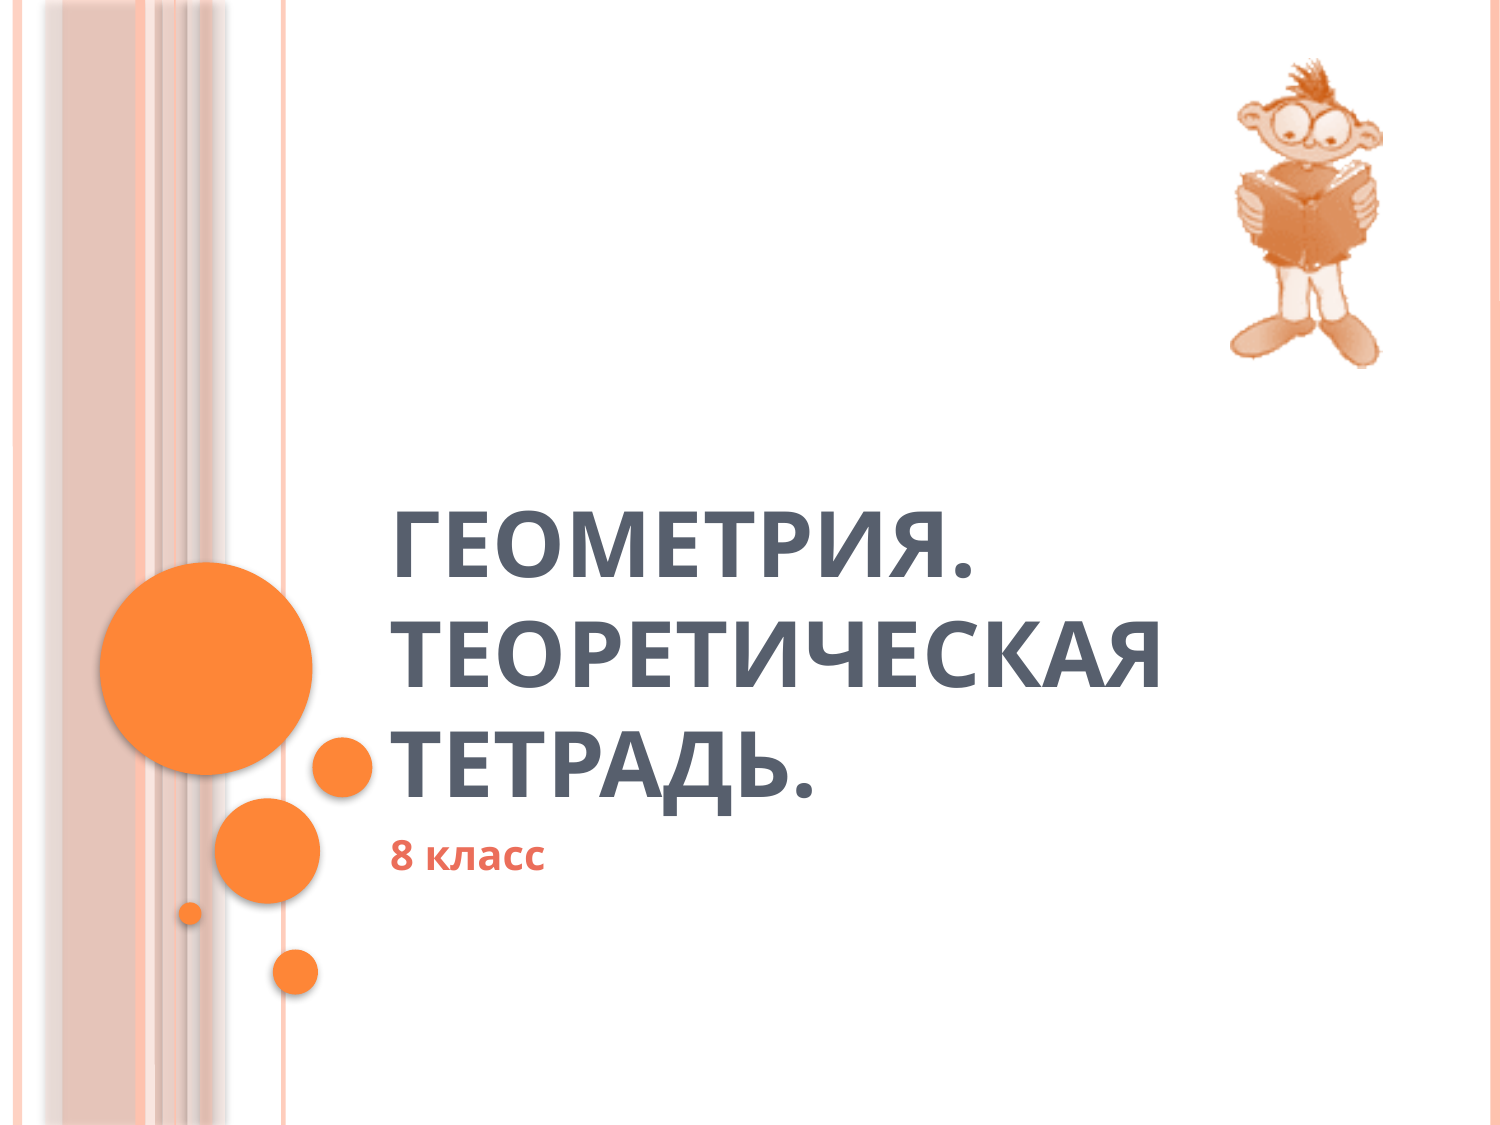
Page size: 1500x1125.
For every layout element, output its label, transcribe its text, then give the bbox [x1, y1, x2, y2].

picture [1229, 58, 1384, 369]
title Геометрия. Теоретическая тетрадь. [375, 512, 1388, 820]
subtitle 8 класс [374, 820, 1388, 1047]
